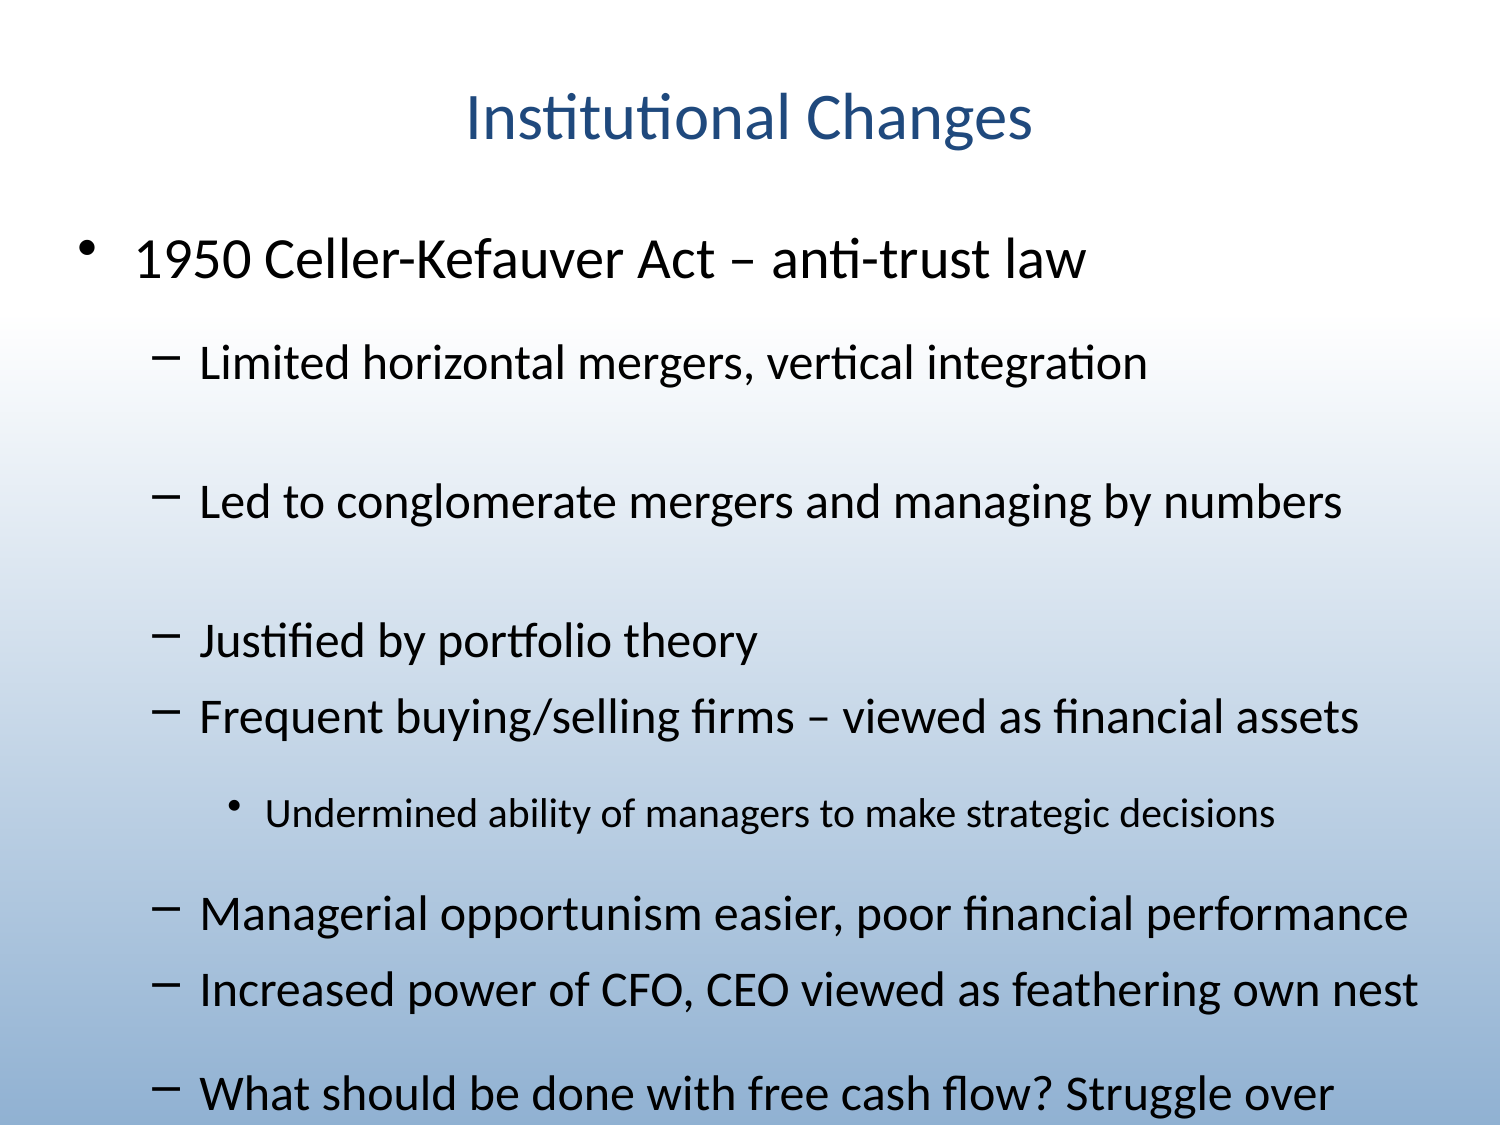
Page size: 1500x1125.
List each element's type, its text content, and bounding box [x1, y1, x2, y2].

list 1950 Celler-Kefauver Act – anti-trust law Limited horizontal mergers, vertical integration Led to conglomerate mergers and managing by numbers Justified by portfolio theory Frequent buying/selling firms – viewed as financial assets Undermined ability of managers to make strategic decisions Managerial opportunism easier, poor financial performance Increased power of CFO, CEO viewed as feathering own nest What should be done with free cash flow? Struggle over retained earnings [62, 212, 1450, 1050]
title Institutional Changes [112, 50, 1388, 175]
